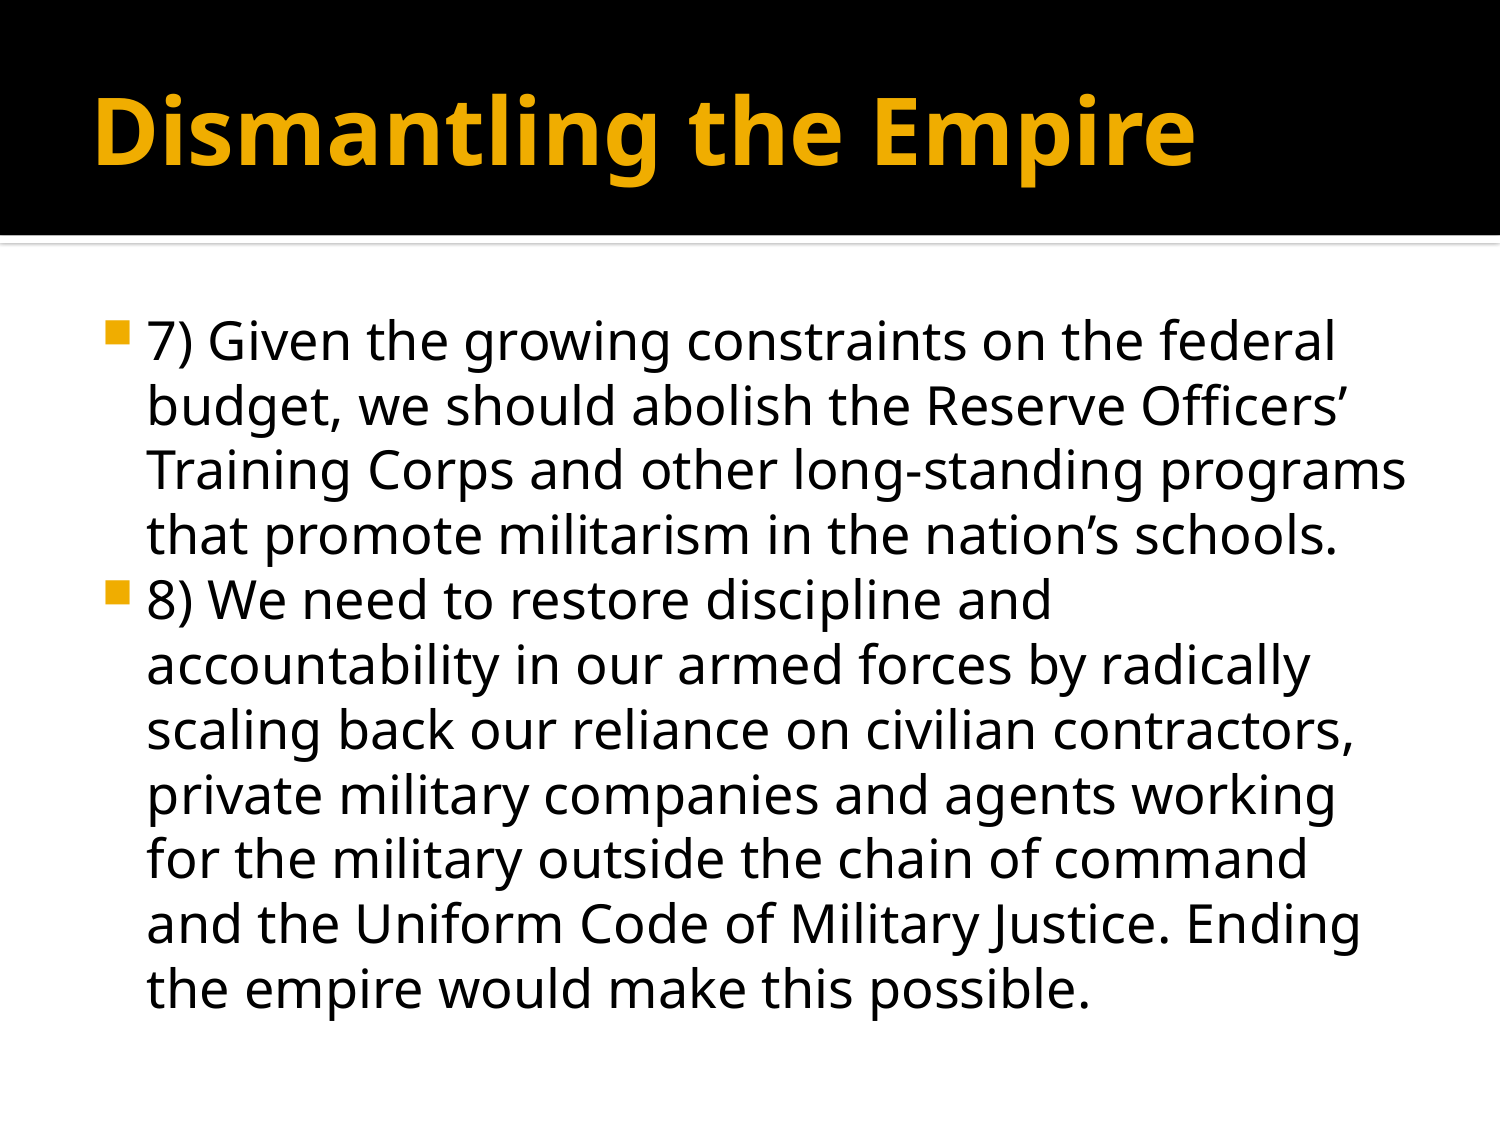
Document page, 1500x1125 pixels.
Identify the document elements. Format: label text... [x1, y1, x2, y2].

list 7) Given the growing constraints on the federal budget, we should abolish the Reserve Officers’ Training Corps and other long-standing programs that promote militarism in the nation’s schools. 8) We need to restore discipline and accountability in our armed forces by radically scaling back our reliance on civilian contractors, private military companies and agents working for the military outside the chain of command and the Uniform Code of Military Justice. Ending the empire would make this possible. [75, 291, 1425, 1050]
title Dismantling the Empire [75, 25, 1425, 231]
